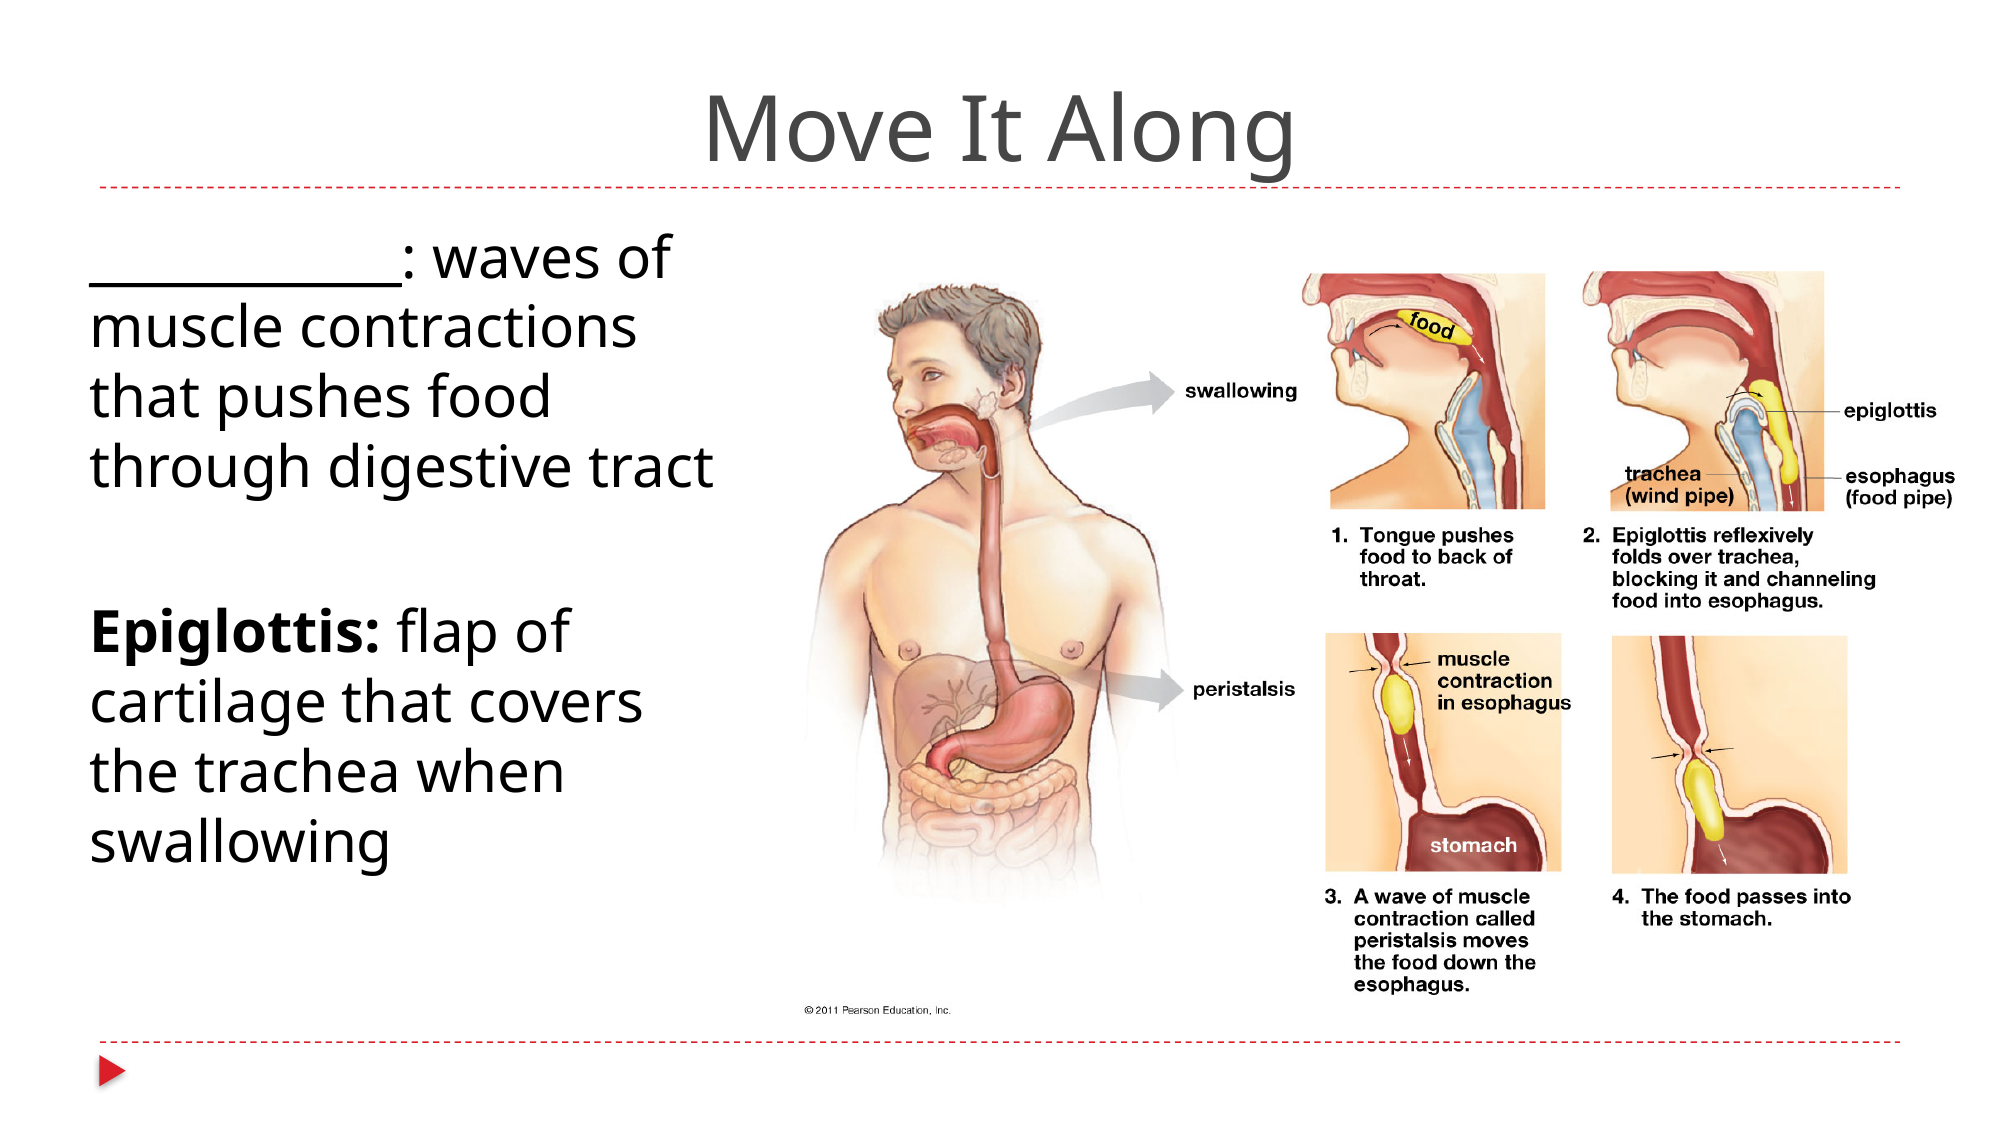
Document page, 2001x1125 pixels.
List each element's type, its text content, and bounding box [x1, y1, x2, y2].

title Move It Along [99, 24, 1900, 188]
list _____________: waves of muscle contractions that pushes food through digestive tract Epiglottis: flap of cartilage that covers the trachea when swallowing [75, 212, 763, 1023]
picture [799, 264, 1963, 1023]
